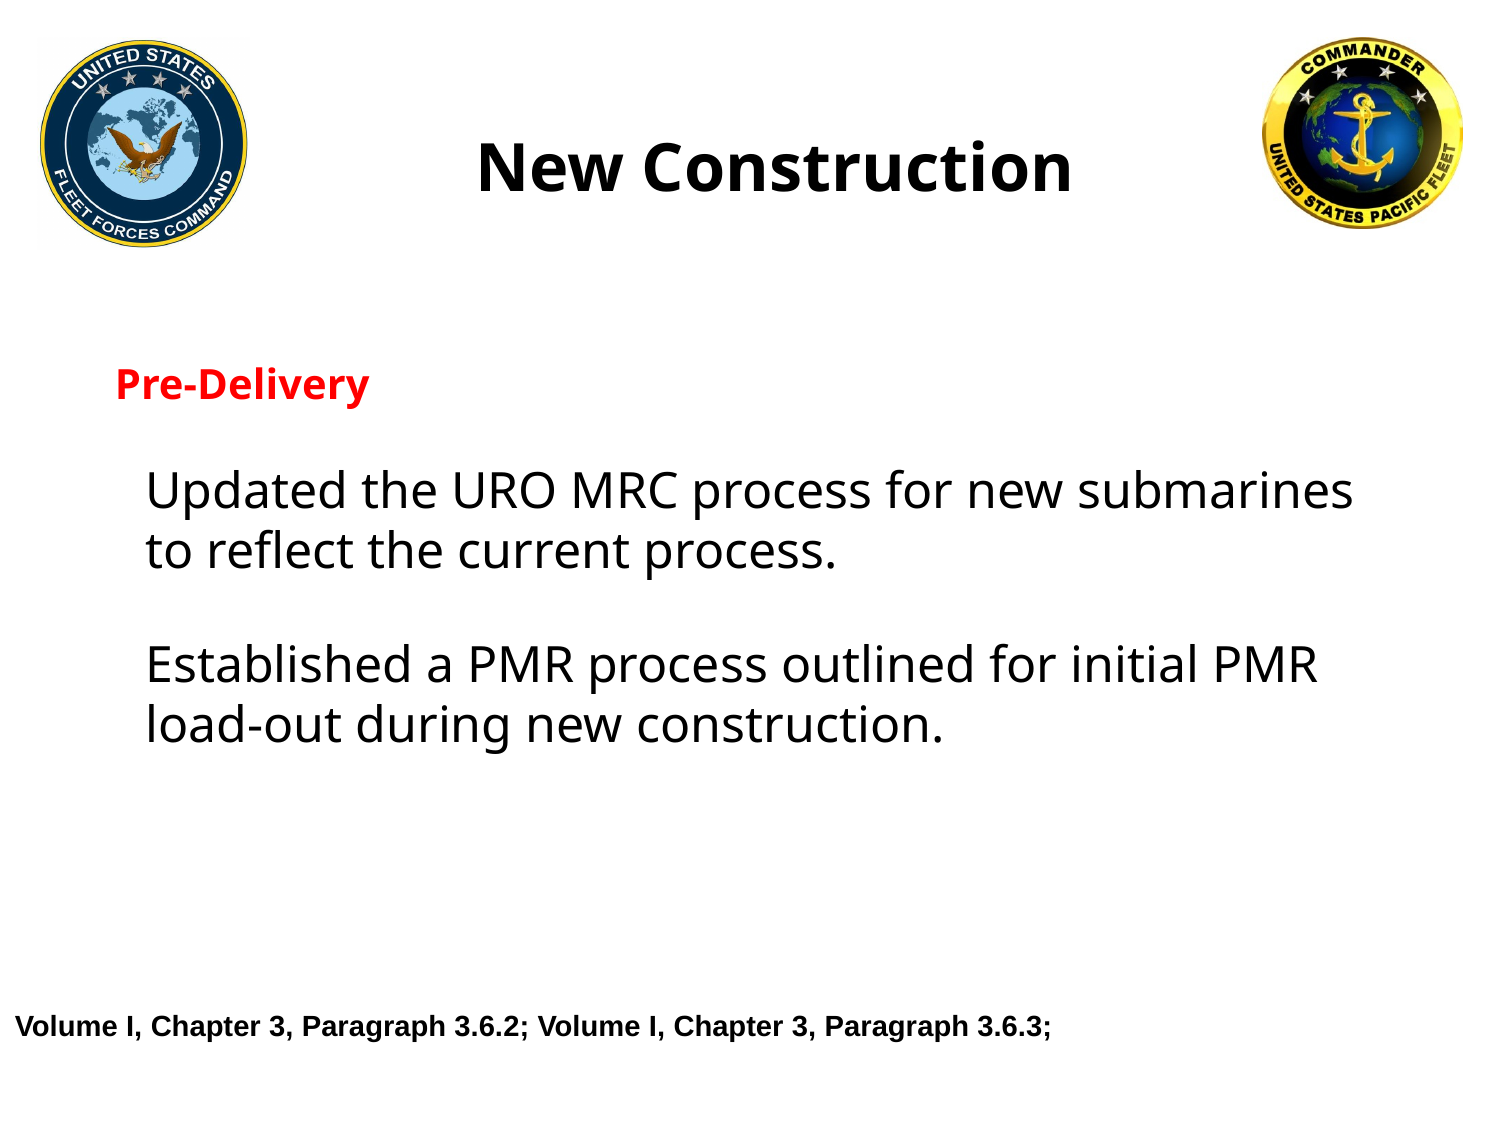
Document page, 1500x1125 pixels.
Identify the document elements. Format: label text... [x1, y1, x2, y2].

picture [1262, 37, 1463, 229]
text_box Pre-Delivery [99, 350, 438, 415]
text_box Established a PMR process outlined for initial PMR load-out during new construction. [130, 624, 1388, 762]
title New Construction [299, 112, 1251, 213]
picture [37, 37, 250, 250]
text_box Updated the URO MRC process for new submarines to reflect the current process. [130, 450, 1388, 588]
text_box Volume I, Chapter 3, Paragraph 3.6.2; Volume I, Chapter 3, Paragraph 3.6.3; [0, 999, 1463, 1085]
